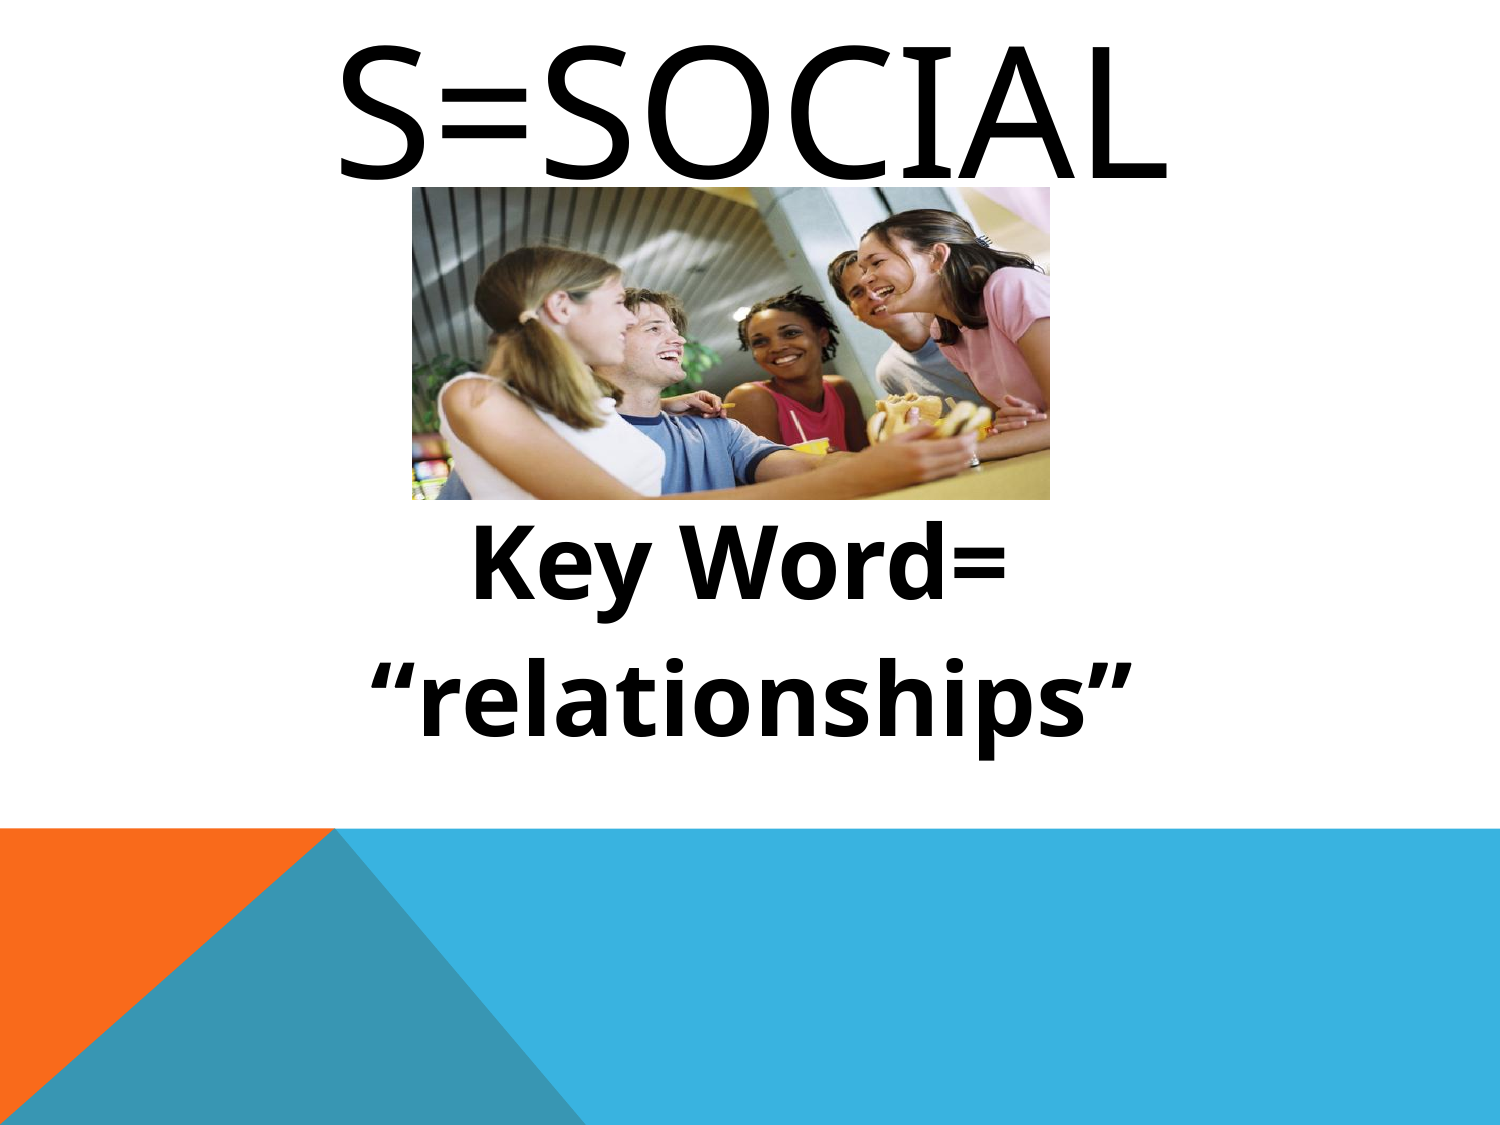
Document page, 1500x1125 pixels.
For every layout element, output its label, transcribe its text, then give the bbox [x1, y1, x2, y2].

picture [412, 187, 1051, 501]
list Key Word= “relationships” [135, 180, 1369, 768]
title S=social [135, 60, 1369, 150]
